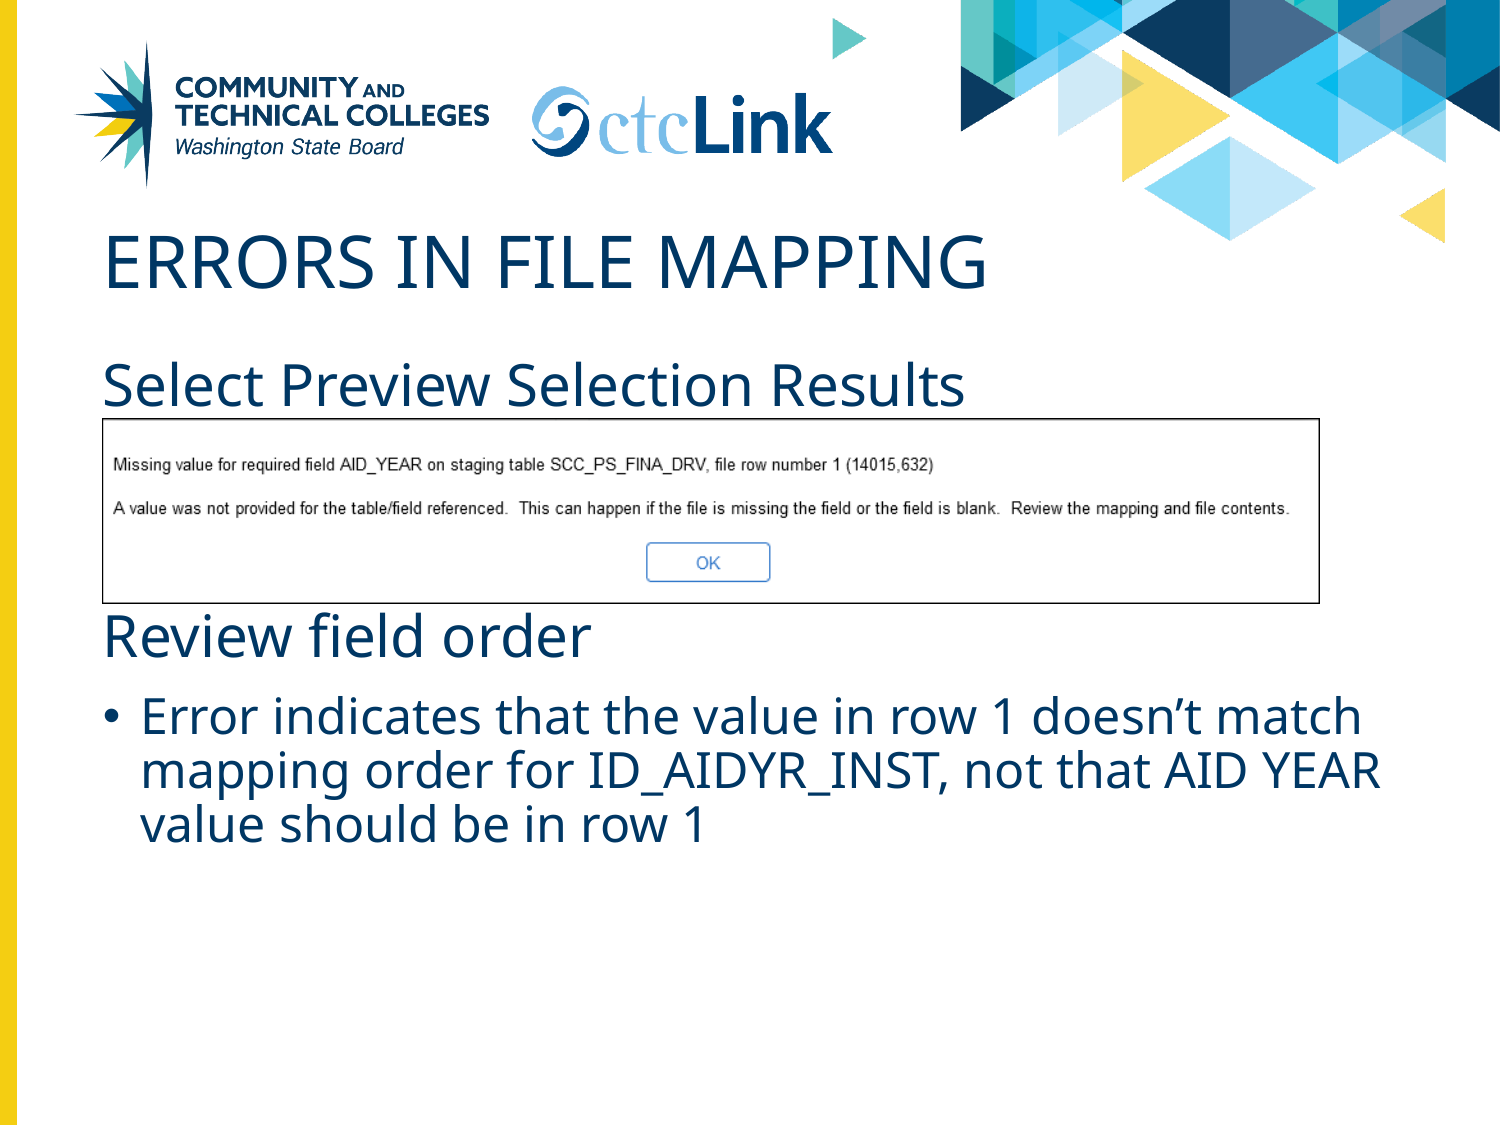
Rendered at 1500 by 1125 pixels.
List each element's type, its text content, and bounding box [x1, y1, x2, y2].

picture [101, 418, 1320, 604]
picture [17, 0, 1500, 243]
title Errors in file mapping [88, 218, 1456, 348]
list Select Preview Selection Results Review field order Error indicates that the value in row 1 doesn’t match mapping order for ID_AIDYR_INST, not that AID YEAR value should be in row 1 [88, 348, 1456, 966]
